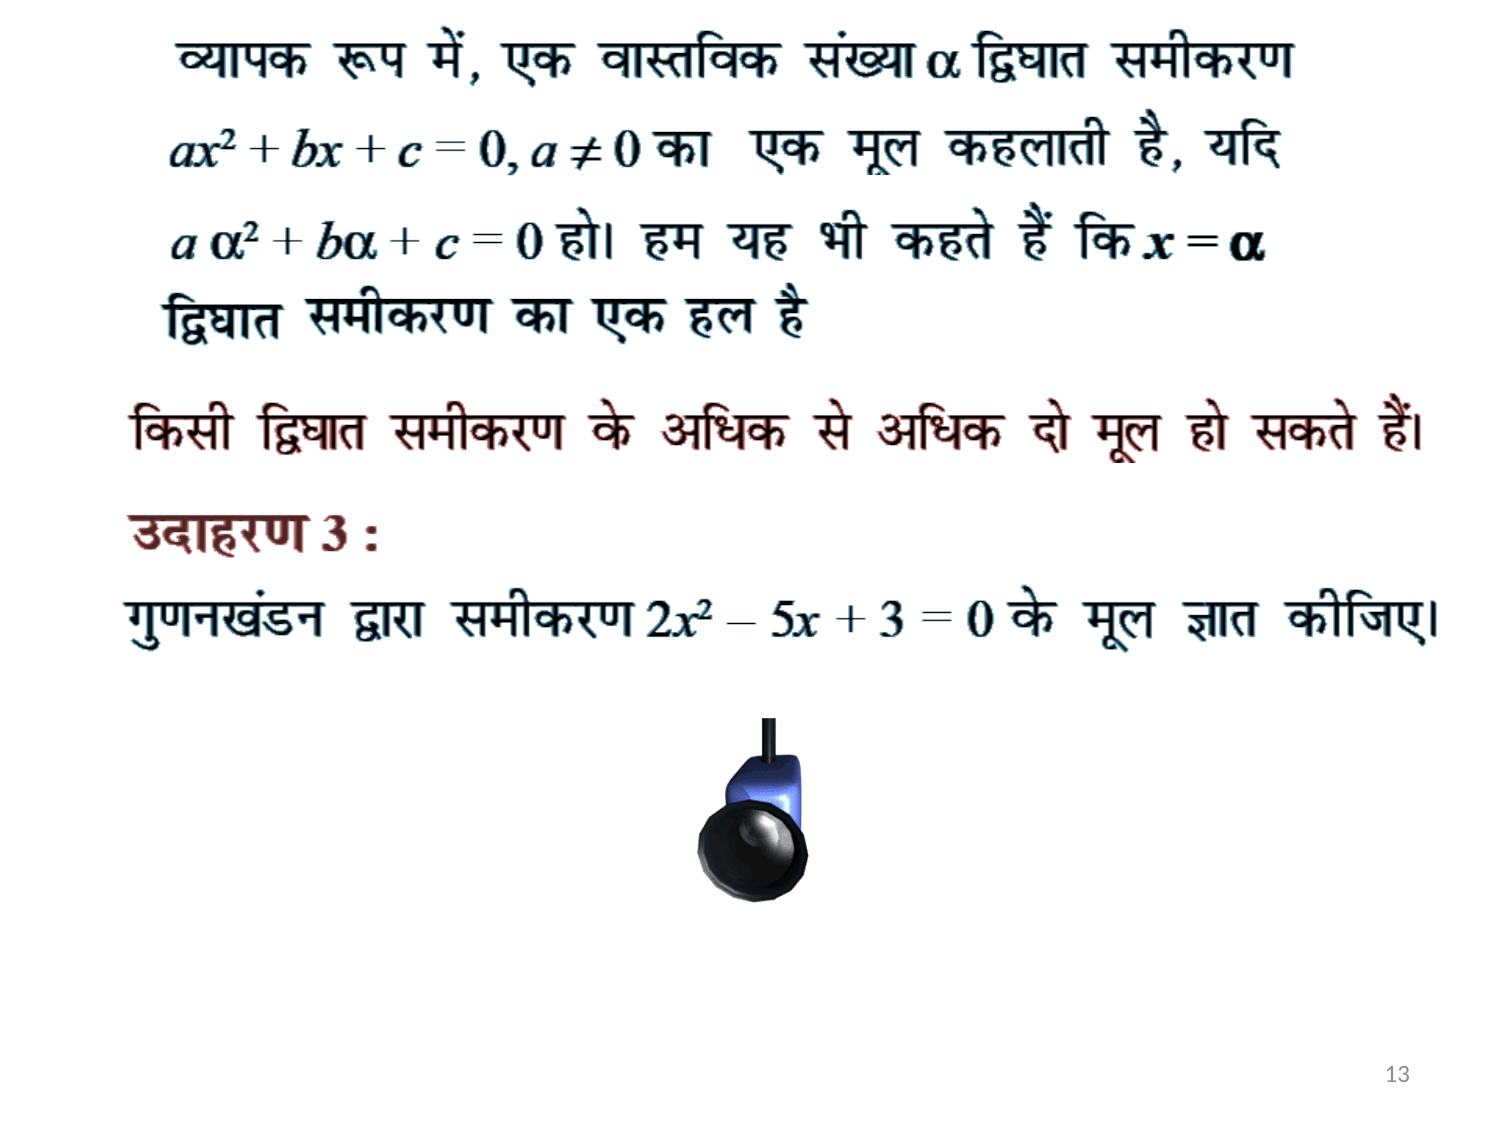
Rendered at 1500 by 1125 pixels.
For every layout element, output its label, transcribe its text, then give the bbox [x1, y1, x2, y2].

picture [124, 487, 391, 573]
picture [162, 124, 724, 177]
slide_number 13 [1074, 1042, 1425, 1103]
picture [612, 699, 851, 938]
picture [112, 574, 1454, 673]
picture [162, 12, 1299, 91]
picture [151, 199, 1276, 351]
picture [741, 105, 1288, 176]
picture [112, 387, 1427, 463]
